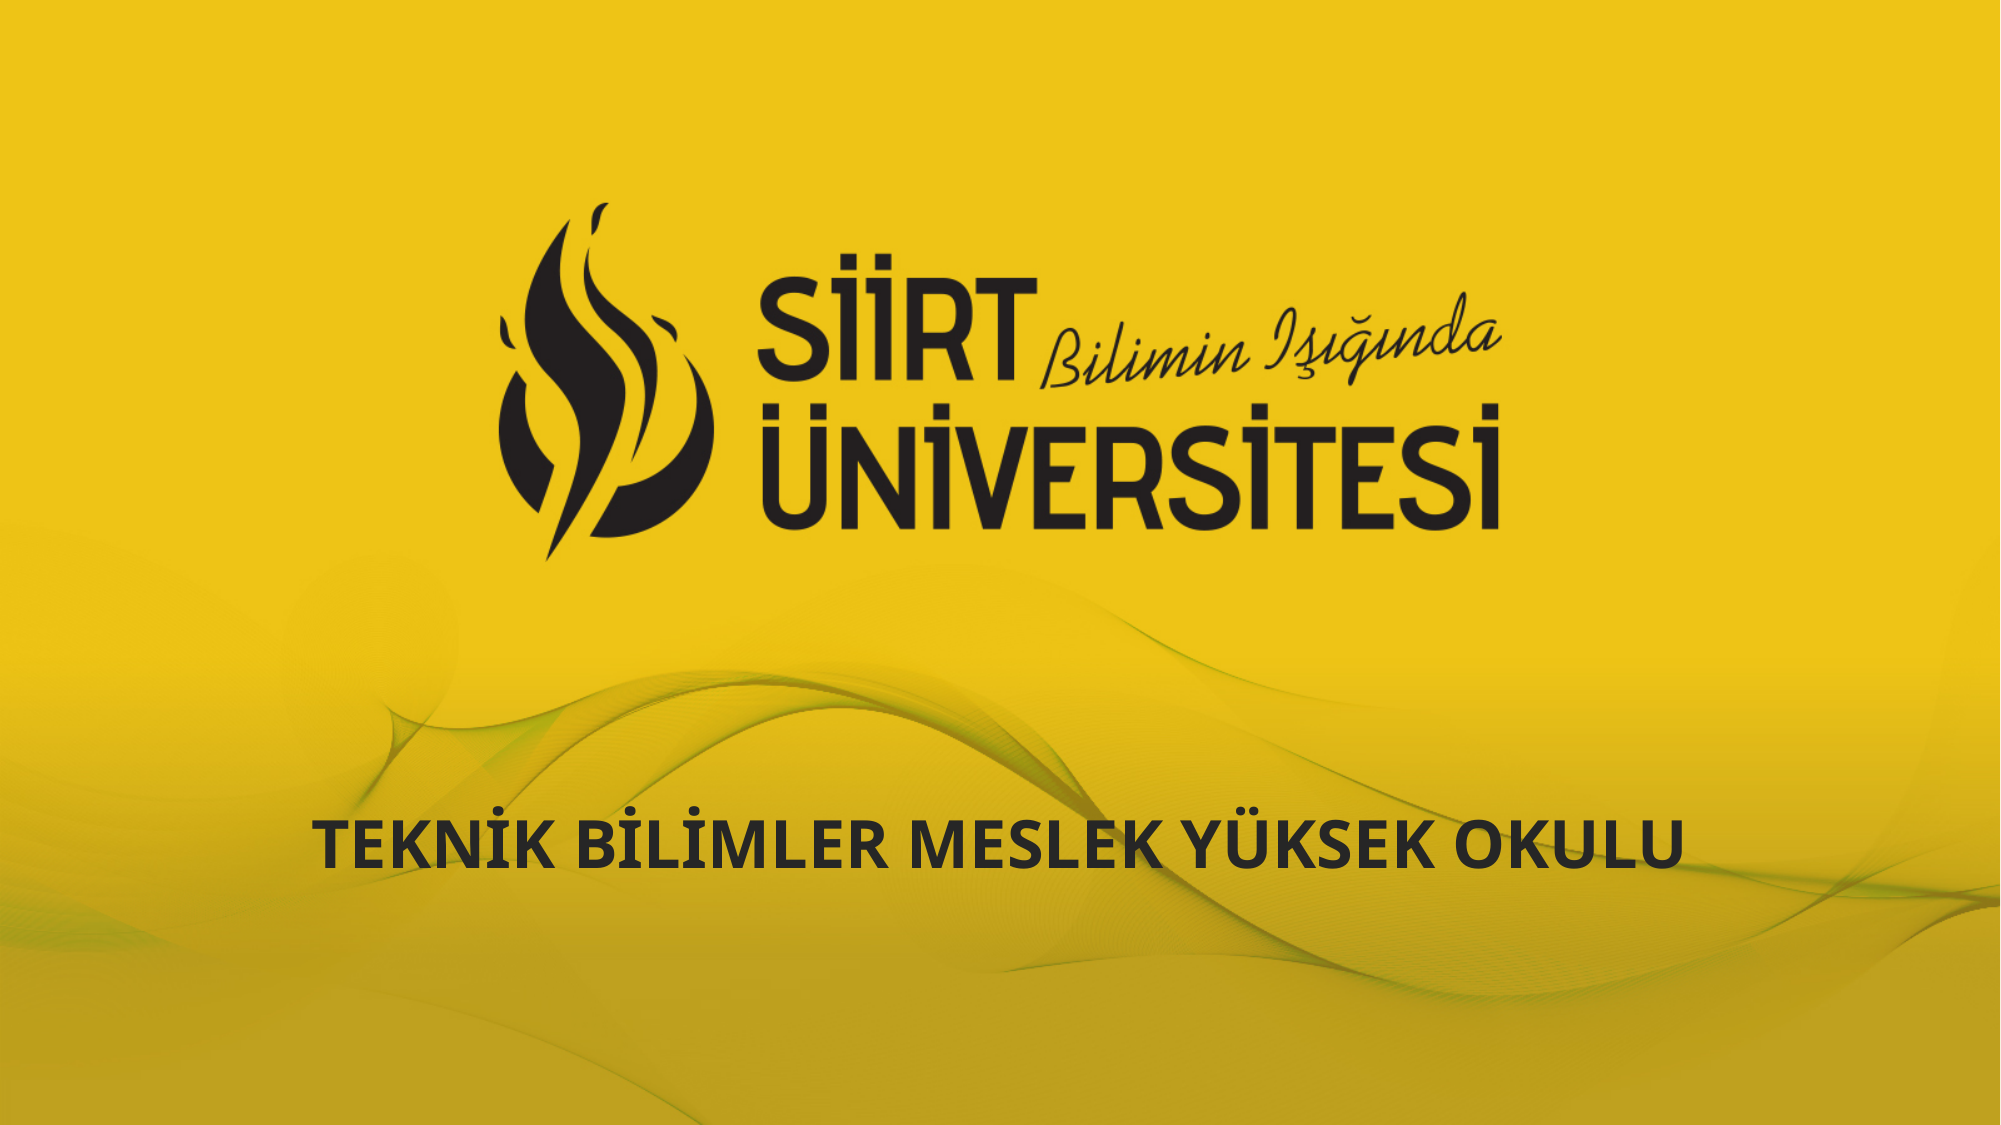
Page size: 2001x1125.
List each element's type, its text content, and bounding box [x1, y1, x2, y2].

text_box TEKNİK BİLİMLER MESLEK YÜKSEK OKULU [0, 794, 2000, 890]
picture [0, 0, 2001, 1125]
